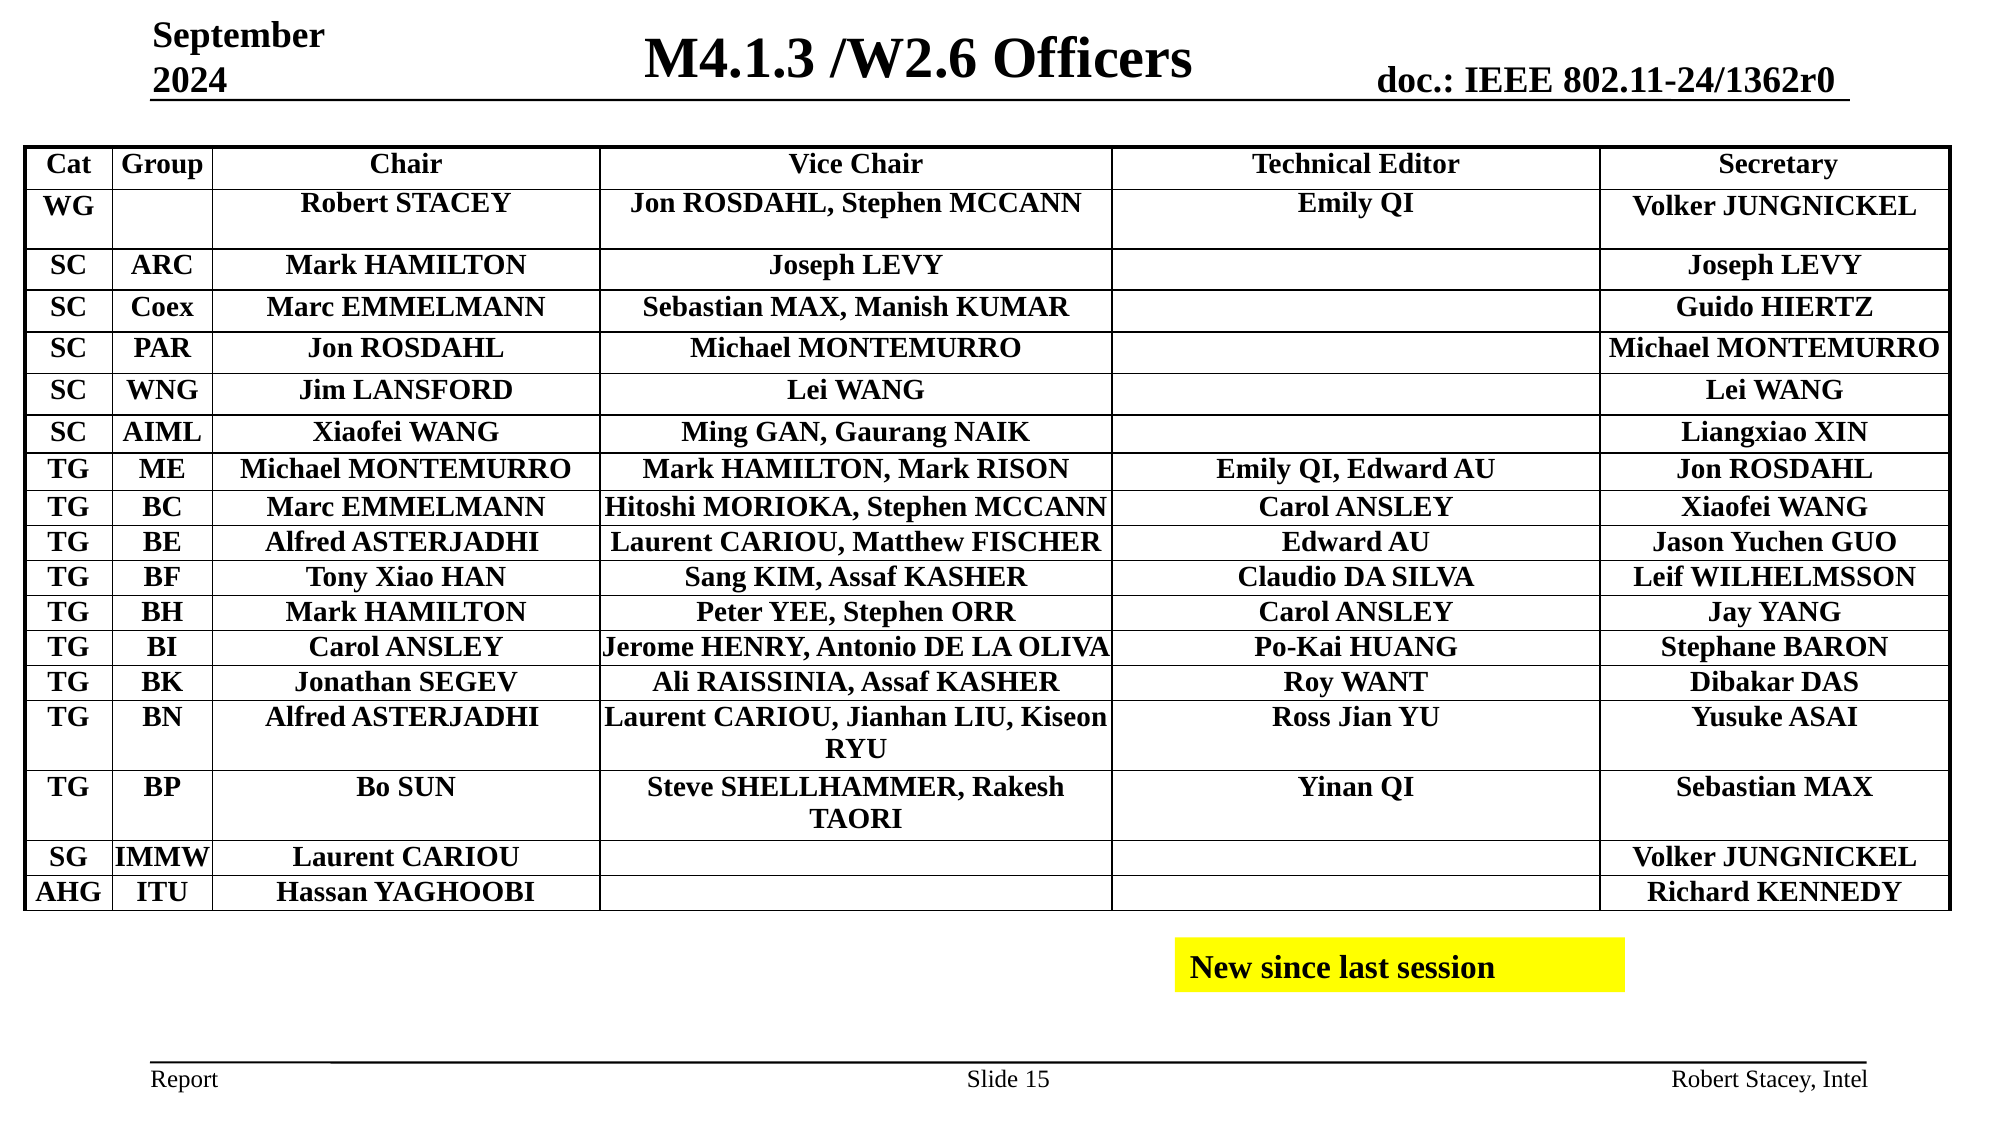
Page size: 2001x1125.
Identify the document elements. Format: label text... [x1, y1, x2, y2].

table_cell Sebastian MAX [1601, 771, 1948, 840]
table_cell SC [27, 374, 112, 414]
table_cell Sang KIM, Assaf KASHER [601, 561, 1111, 595]
table_cell Peter YEE, Stephen ORR [601, 596, 1111, 630]
table_cell TG [27, 491, 112, 525]
table_cell Claudio DA SILVA [1113, 561, 1599, 595]
table_cell Alfred ASTERJADHI [213, 526, 599, 560]
table_cell Ming GAN, Gaurang NAIK [601, 416, 1111, 452]
table_cell Jason Yuchen GUO [1601, 526, 1948, 560]
table_cell Michael MONTEMURRO [1601, 333, 1948, 373]
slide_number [152, 54, 347, 101]
table_cell [1113, 416, 1599, 452]
table_cell Hassan YAGHOOBI [213, 876, 599, 910]
table_cell Laurent CARIOU, Matthew FISCHER [601, 526, 1111, 560]
table_cell Michael MONTEMURRO [601, 333, 1111, 373]
table_cell Joseph LEVY [1601, 250, 1948, 289]
table_cell BN [113, 701, 212, 770]
table_cell Yinan QI [1113, 771, 1599, 840]
table_cell Jon ROSDAHL [1601, 454, 1948, 490]
table_cell Hitoshi MORIOKA, Stephen MCCANN [601, 491, 1111, 525]
footer Robert Stacey, Intel [1512, 1061, 1869, 1093]
table_cell Ross Jian YU [1113, 701, 1599, 770]
table_cell [601, 841, 1111, 875]
table_cell Jonathan SEGEV [213, 666, 599, 700]
table_cell Jerome HENRY, Antonio DE LA OLIVA [601, 631, 1111, 665]
table_cell Emily QI [1113, 190, 1599, 248]
table_cell SC [27, 333, 112, 373]
table_cell Yusuke ASAI [1601, 701, 1948, 770]
table_cell Carol ANSLEY [1113, 491, 1599, 525]
table_cell Volker JUNGNICKEL [1601, 190, 1948, 248]
table_header Secretary [1601, 149, 1948, 189]
table_cell Xiaofei WANG [1601, 491, 1948, 525]
table_cell ARC [113, 250, 212, 289]
table_cell TG [27, 771, 112, 840]
table_cell SC [27, 291, 112, 331]
table_cell Marc EMMELMANN [213, 291, 599, 331]
table_cell Marc EMMELMANN [213, 491, 599, 525]
table_cell WG [27, 190, 112, 248]
table_cell Lei WANG [1601, 374, 1948, 414]
table_cell Steve SHELLHAMMER, Rakesh TAORI [601, 771, 1111, 840]
table_cell SC [27, 250, 112, 289]
table_cell Mark HAMILTON [213, 250, 599, 289]
table_cell ITU [113, 876, 212, 910]
table_cell [1113, 841, 1599, 875]
table_cell BH [113, 596, 212, 630]
table_cell SC [27, 416, 112, 452]
table_cell Volker JUNGNICKEL [1601, 841, 1948, 875]
table_cell TG [27, 526, 112, 560]
table_cell [1113, 291, 1599, 331]
table_cell Xiaofei WANG [213, 416, 599, 452]
table_cell AIML [113, 416, 212, 452]
table_cell Carol ANSLEY [1113, 596, 1599, 630]
table_cell Robert STACEY [213, 190, 599, 248]
table_cell Liangxiao XIN [1601, 416, 1948, 452]
table_cell BP [113, 771, 212, 840]
table_cell Po-Kai HUANG [1113, 631, 1599, 665]
table_cell [601, 876, 1111, 910]
table_cell Bo SUN [213, 771, 599, 840]
table_cell Emily QI, Edward AU [1113, 454, 1599, 490]
table_cell TG [27, 561, 112, 595]
table_cell AHG [27, 876, 112, 910]
table_cell Roy WANT [1113, 666, 1599, 700]
table_header Cat [27, 149, 112, 189]
table_cell Jon ROSDAHL, Stephen MCCANN [601, 190, 1111, 248]
table_cell Lei WANG [601, 374, 1111, 414]
table_cell [113, 190, 212, 248]
table_cell Carol ANSLEY [213, 631, 599, 665]
table_cell Leif WILHELMSSON [1601, 561, 1948, 595]
table_cell BI [113, 631, 212, 665]
table_header Group [113, 149, 212, 189]
table_cell Mark HAMILTON [213, 596, 599, 630]
table_cell Tony Xiao HAN [213, 561, 599, 595]
table_cell Sebastian MAX, Manish KUMAR [601, 291, 1111, 331]
table_cell Jay YANG [1601, 596, 1948, 630]
table_cell Mark HAMILTON, Mark RISON [601, 454, 1111, 490]
table_cell Laurent CARIOU [213, 841, 599, 875]
text_box New since last session [1174, 937, 1625, 993]
table_cell [1113, 333, 1599, 373]
table_cell TG [27, 701, 112, 770]
table_header Vice Chair [601, 149, 1111, 189]
title M4.1.3 /W2.6 Officers [324, 23, 1513, 86]
table_cell Alfred ASTERJADHI [213, 701, 599, 770]
table_cell Guido HIERTZ [1601, 291, 1948, 331]
table_cell Coex [113, 291, 212, 331]
table_cell [1113, 374, 1599, 414]
table_cell BC [113, 491, 212, 525]
table_cell WNG [113, 374, 212, 414]
slide_number Slide 15 [964, 1061, 1053, 1093]
table_cell TG [27, 454, 112, 490]
table_cell Stephane BARON [1601, 631, 1948, 665]
table_cell ME [113, 454, 212, 490]
table_cell Edward AU [1113, 526, 1599, 560]
table_cell Jim LANSFORD [213, 374, 599, 414]
table_cell SG [27, 841, 112, 875]
table_cell BE [113, 526, 212, 560]
table_cell Jon ROSDAHL [213, 333, 599, 373]
table_cell Dibakar DAS [1601, 666, 1948, 700]
table_cell TG [27, 631, 112, 665]
table_cell [1113, 876, 1599, 910]
table_cell BK [113, 666, 212, 700]
table_cell TG [27, 666, 112, 700]
table_header Technical Editor [1113, 149, 1599, 189]
table_cell Michael MONTEMURRO [213, 454, 599, 490]
table_cell IMMW [113, 841, 212, 875]
table_cell TG [27, 596, 112, 630]
table_cell BF [113, 561, 212, 595]
table_cell PAR [113, 333, 212, 373]
table_cell Richard KENNEDY [1601, 876, 1948, 910]
table_cell Laurent CARIOU, Jianhan LIU, Kiseon RYU [601, 701, 1111, 770]
table_header Chair [213, 149, 599, 189]
table_cell Joseph LEVY [601, 250, 1111, 289]
table_cell [1113, 250, 1599, 289]
table_cell Ali RAISSINIA, Assaf KASHER [601, 666, 1111, 700]
